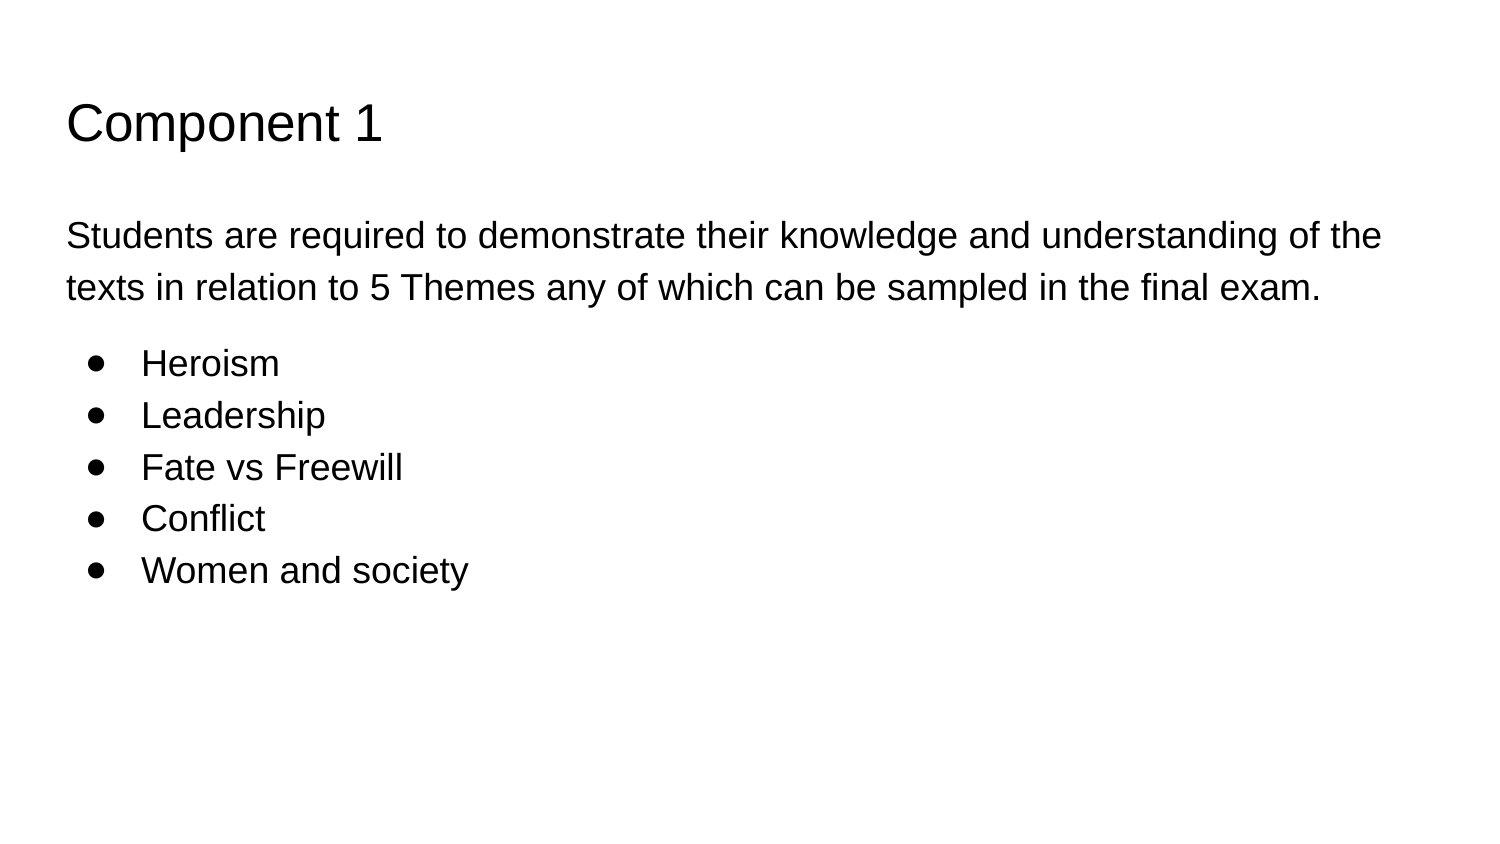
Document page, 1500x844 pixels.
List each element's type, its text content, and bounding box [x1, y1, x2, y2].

list Students are required to demonstrate their knowledge and understanding of the texts in relation to 5 Themes any of which can be sampled in the final exam. Heroism Leadership Fate vs Freewill Conflict Women and society [51, 189, 1449, 750]
title Component 1 [51, 72, 1449, 167]
